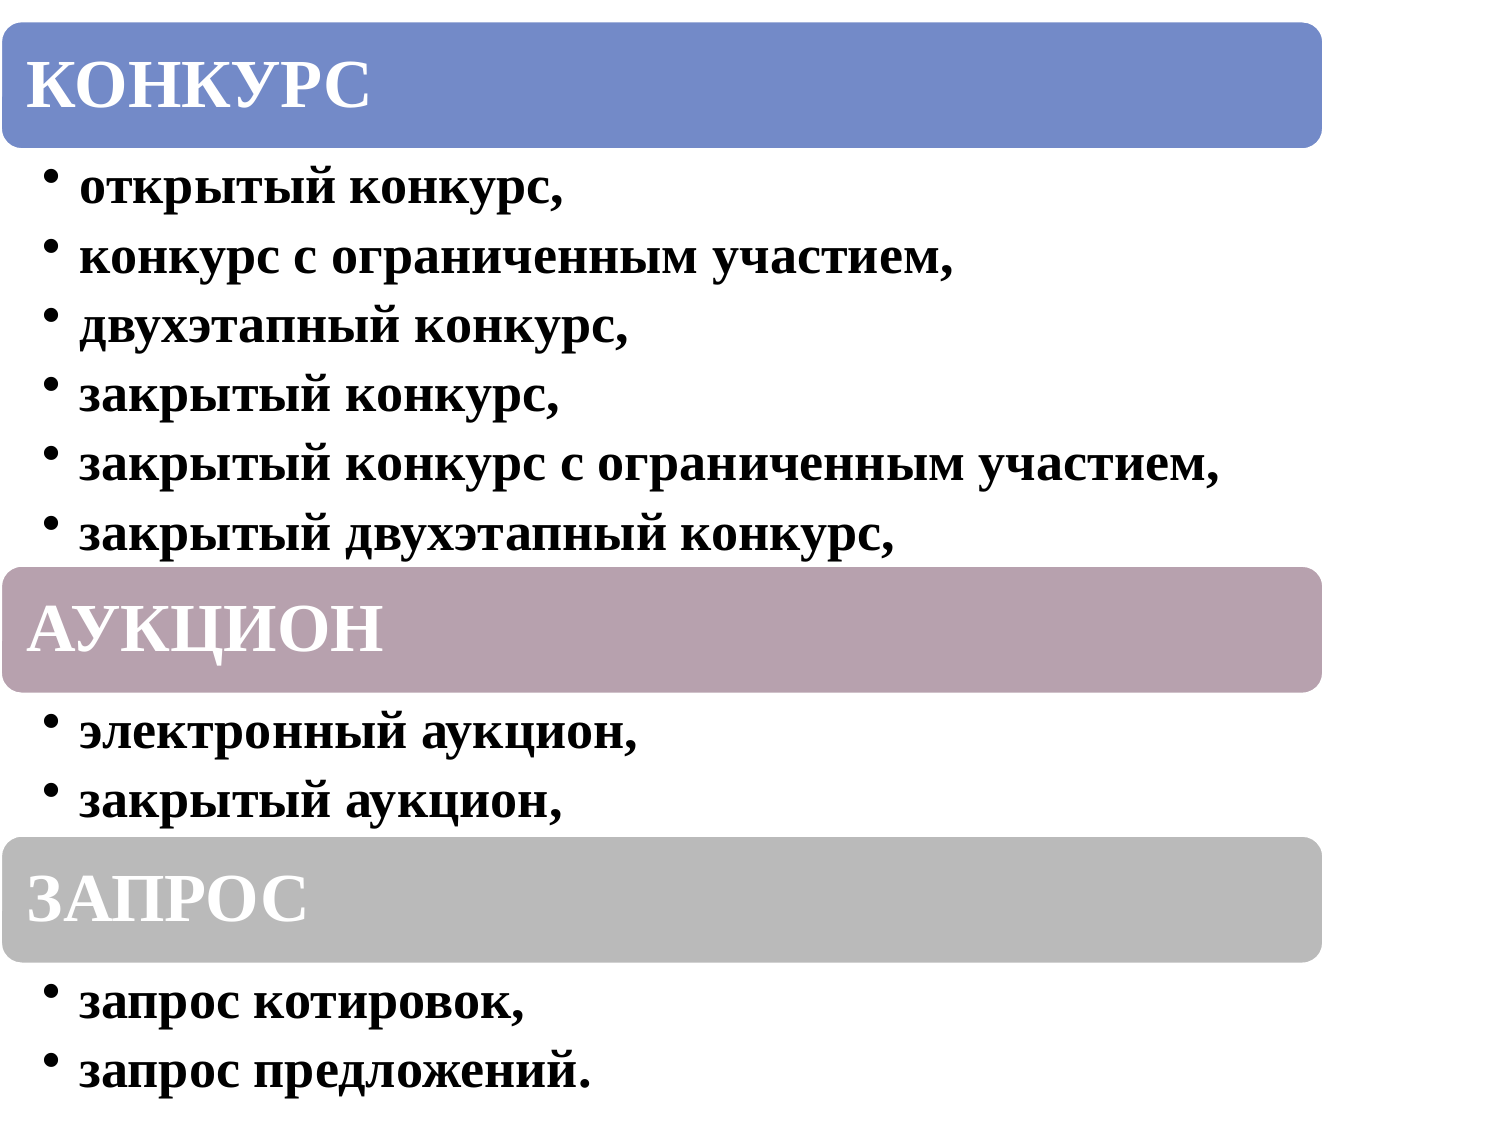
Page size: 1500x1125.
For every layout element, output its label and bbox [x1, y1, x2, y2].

text_box [0, 0, 1500, 1125]
